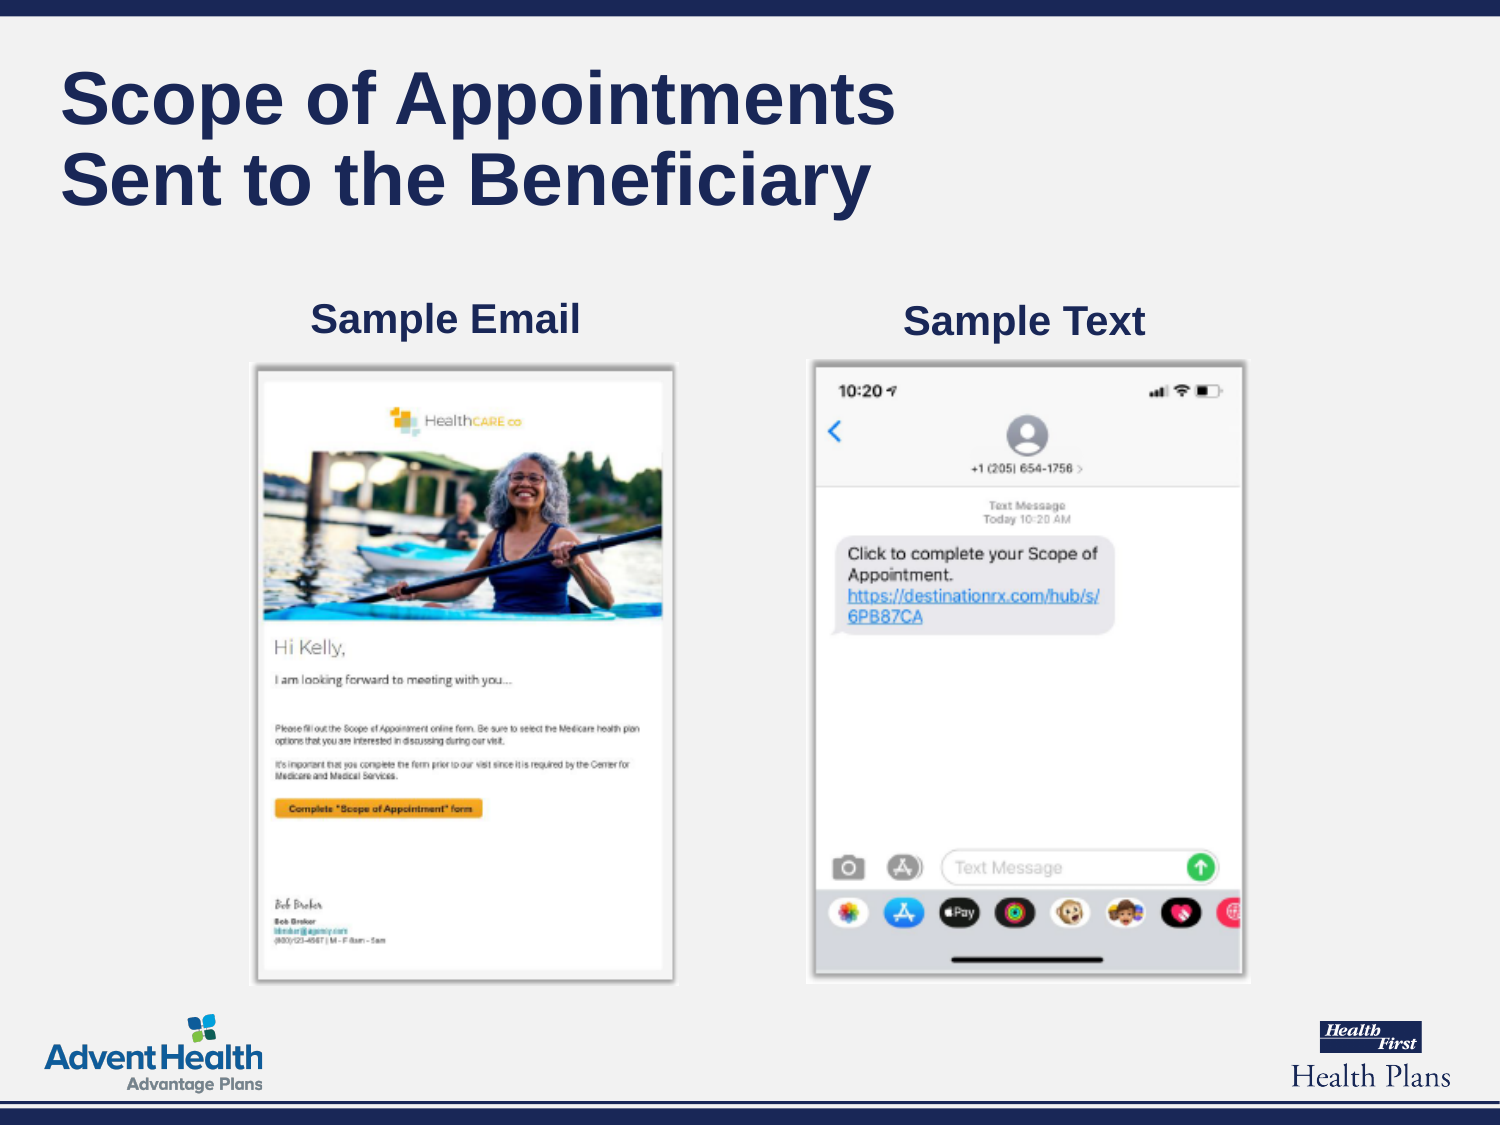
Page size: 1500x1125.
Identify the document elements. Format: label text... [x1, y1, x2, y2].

picture [806, 359, 1251, 984]
text_box Sample Text [888, 291, 1169, 359]
list Sample Email [295, 289, 633, 360]
picture [1291, 1021, 1450, 1087]
title Scope of Appointments Sent to the Beneficiary [60, 60, 1440, 153]
picture [249, 362, 679, 987]
picture [43, 1014, 263, 1094]
